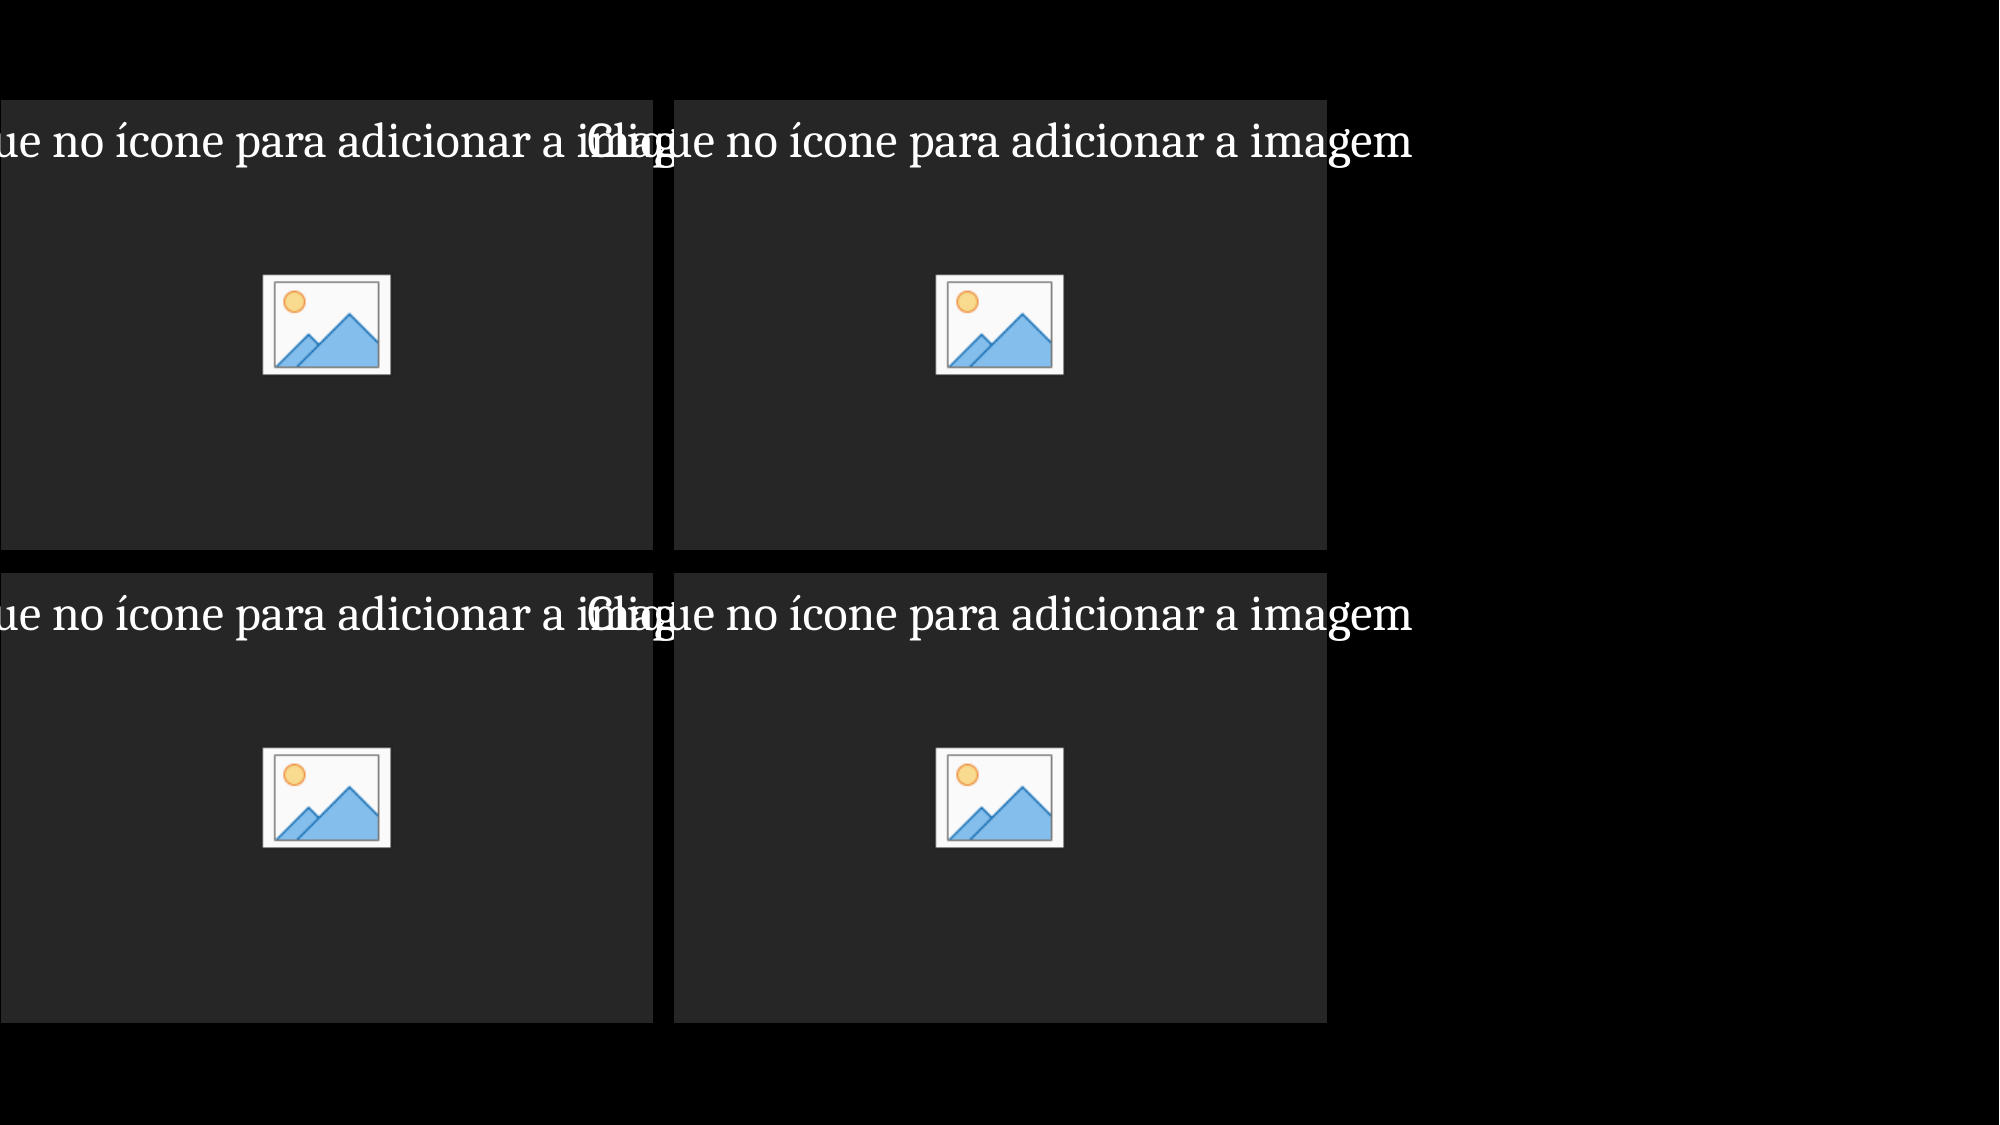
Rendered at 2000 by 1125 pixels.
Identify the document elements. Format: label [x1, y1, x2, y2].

picture [674, 99, 1327, 550]
picture [0, 99, 654, 550]
picture [674, 573, 1327, 1024]
picture [0, 573, 654, 1024]
